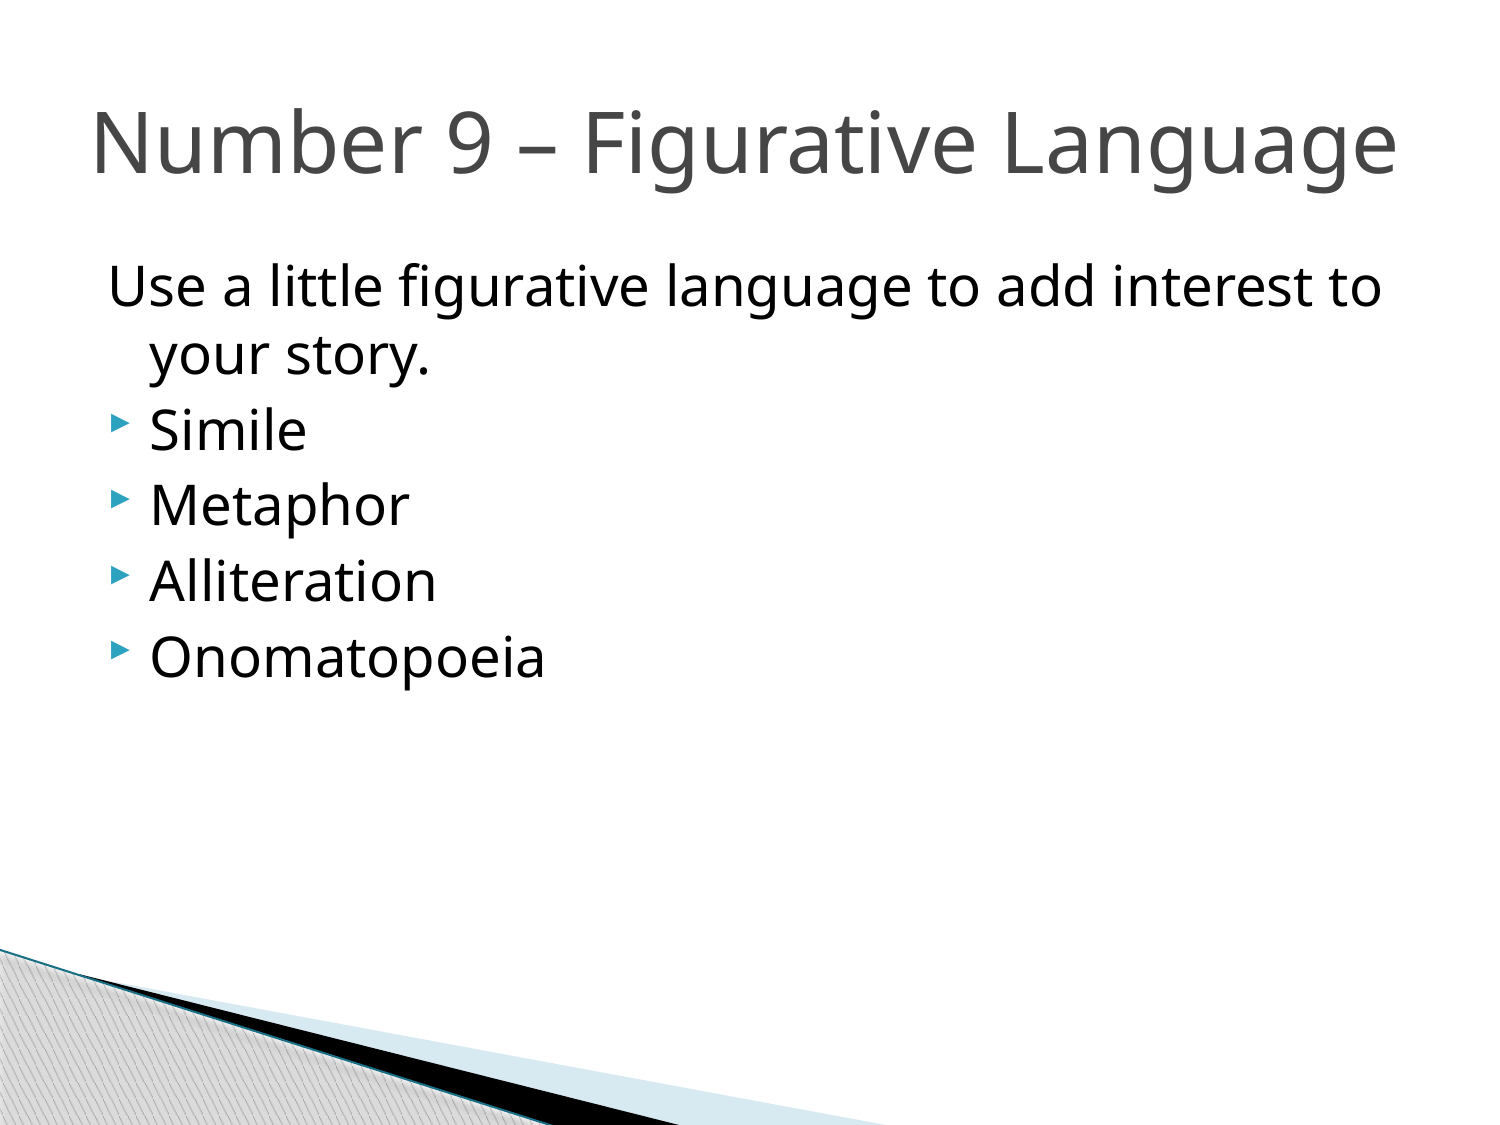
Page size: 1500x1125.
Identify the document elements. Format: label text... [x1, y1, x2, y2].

title Number 9 – Figurative Language [75, 45, 1425, 233]
list Use a little figurative language to add interest to your story. Simile Metaphor Alliteration Onomatopoeia [74, 242, 1426, 986]
